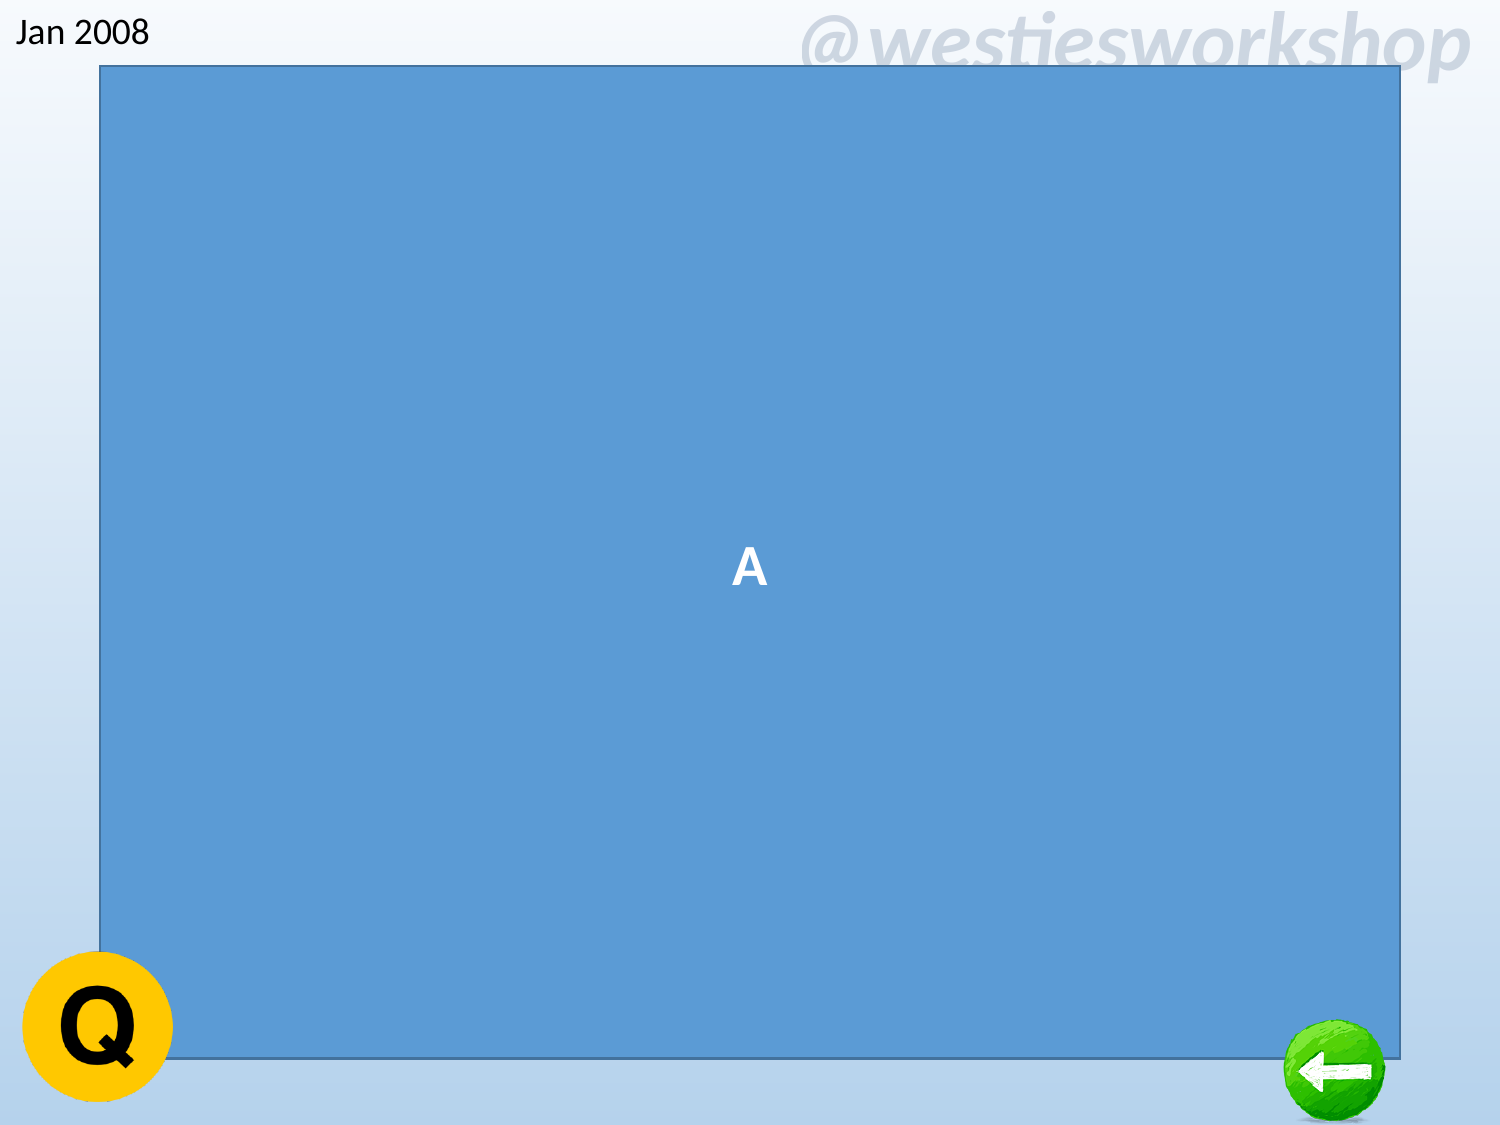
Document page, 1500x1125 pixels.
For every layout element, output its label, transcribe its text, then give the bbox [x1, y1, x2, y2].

picture [0, 68, 1397, 1125]
text_box Jan 2008 [1, 0, 165, 60]
text_box A [99, 65, 1401, 1060]
